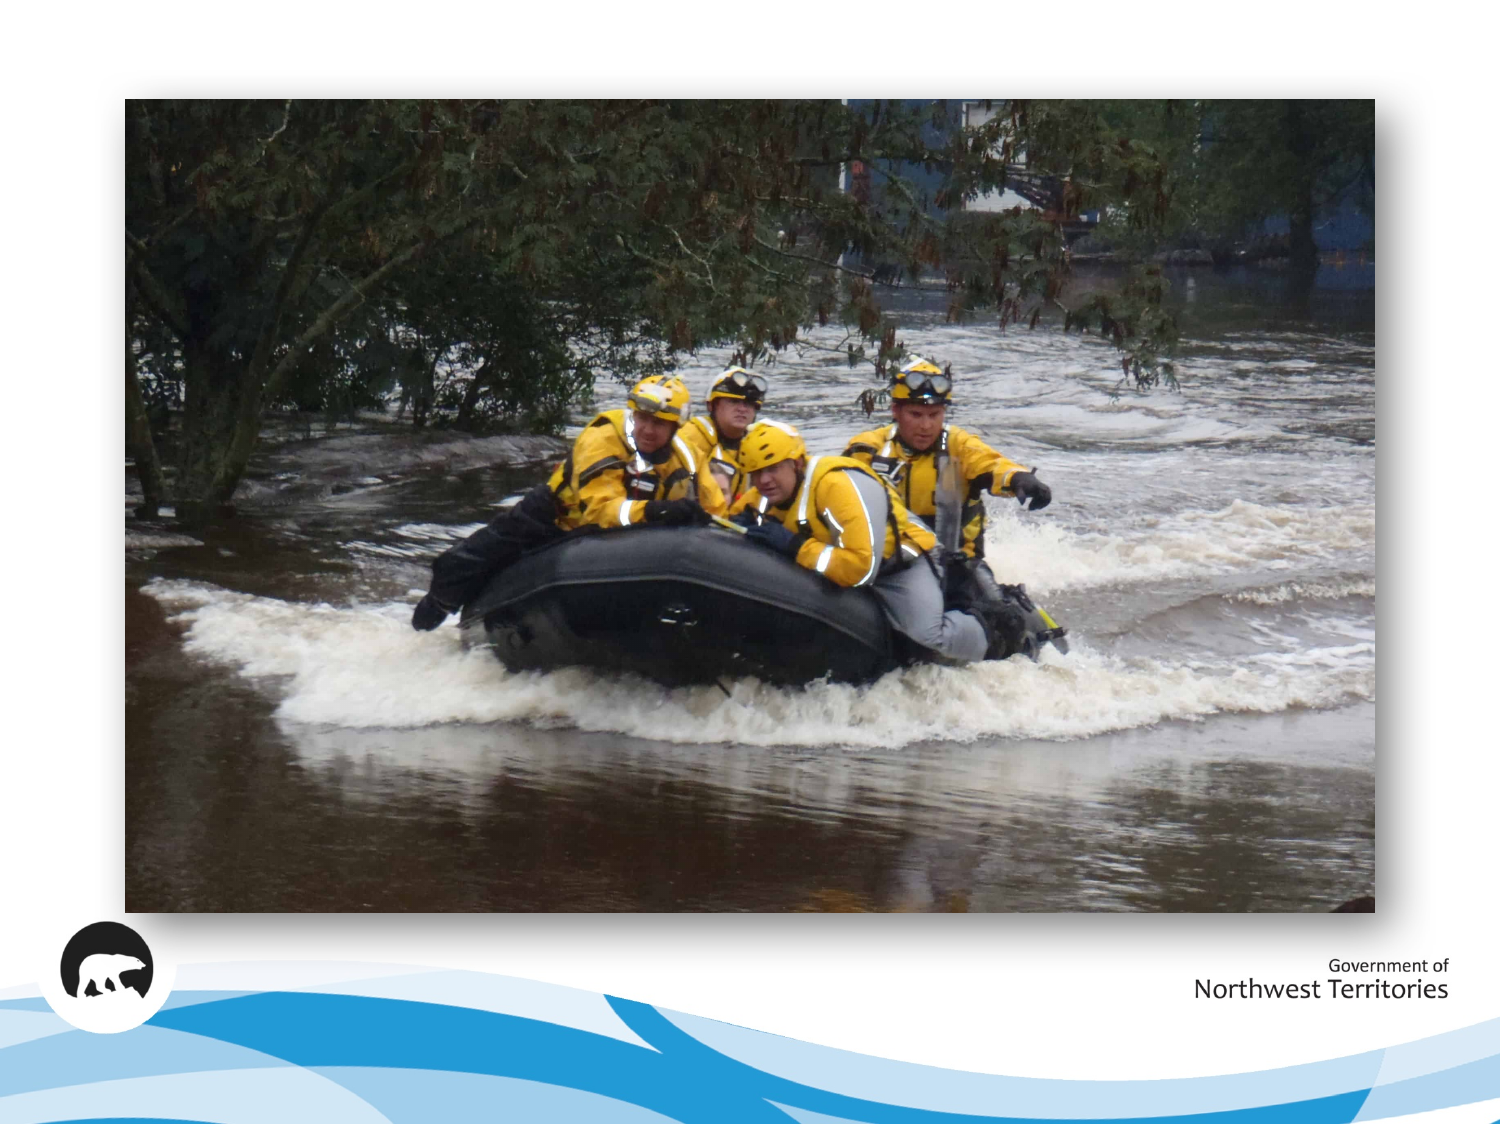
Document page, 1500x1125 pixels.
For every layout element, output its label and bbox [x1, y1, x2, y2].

title [75, 45, 1425, 233]
list [124, 99, 1376, 913]
picture [0, 0, 1500, 1124]
